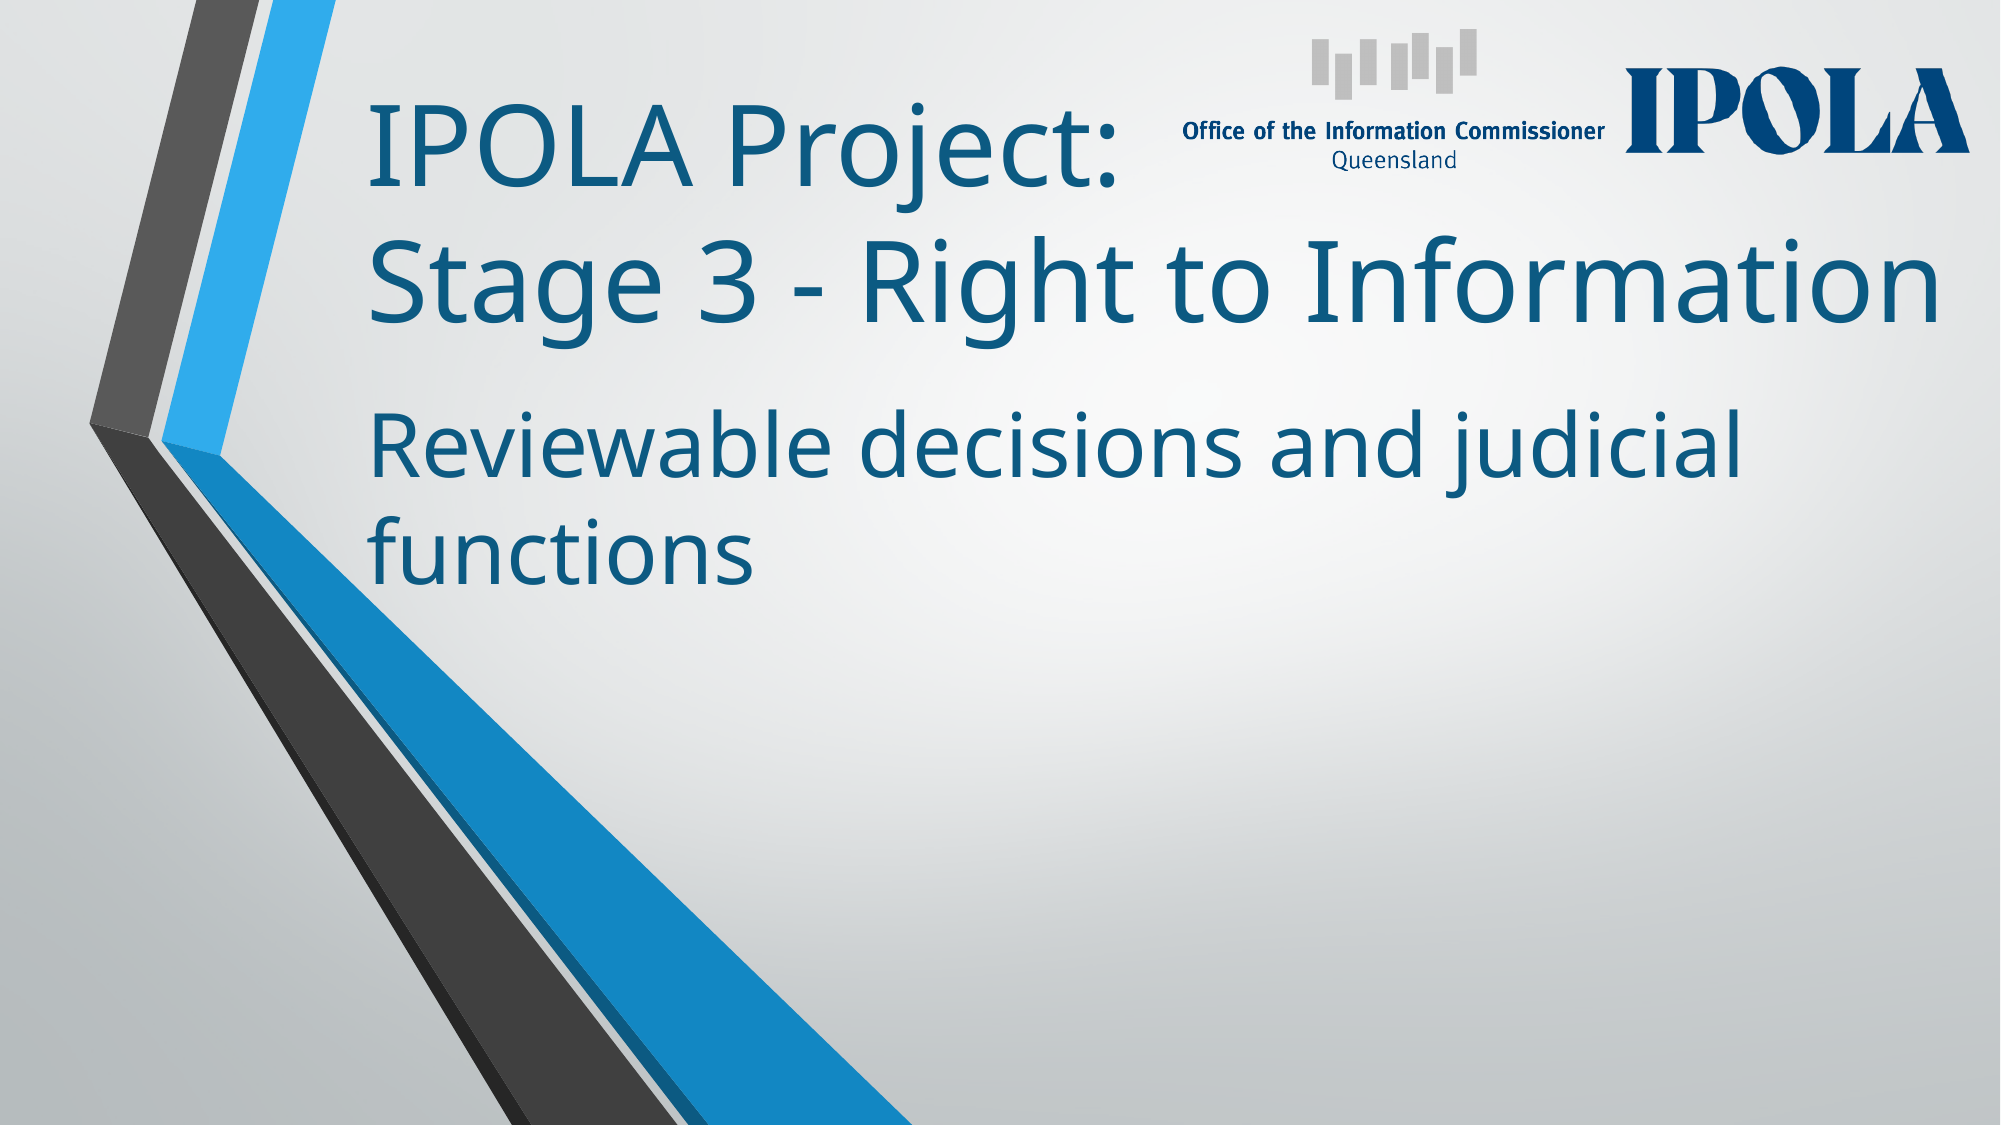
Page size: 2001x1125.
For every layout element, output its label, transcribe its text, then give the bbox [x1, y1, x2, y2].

title IPOLA Project: Stage 3 - Right to Information Reviewable decisions and judicial functions [351, 24, 2000, 610]
